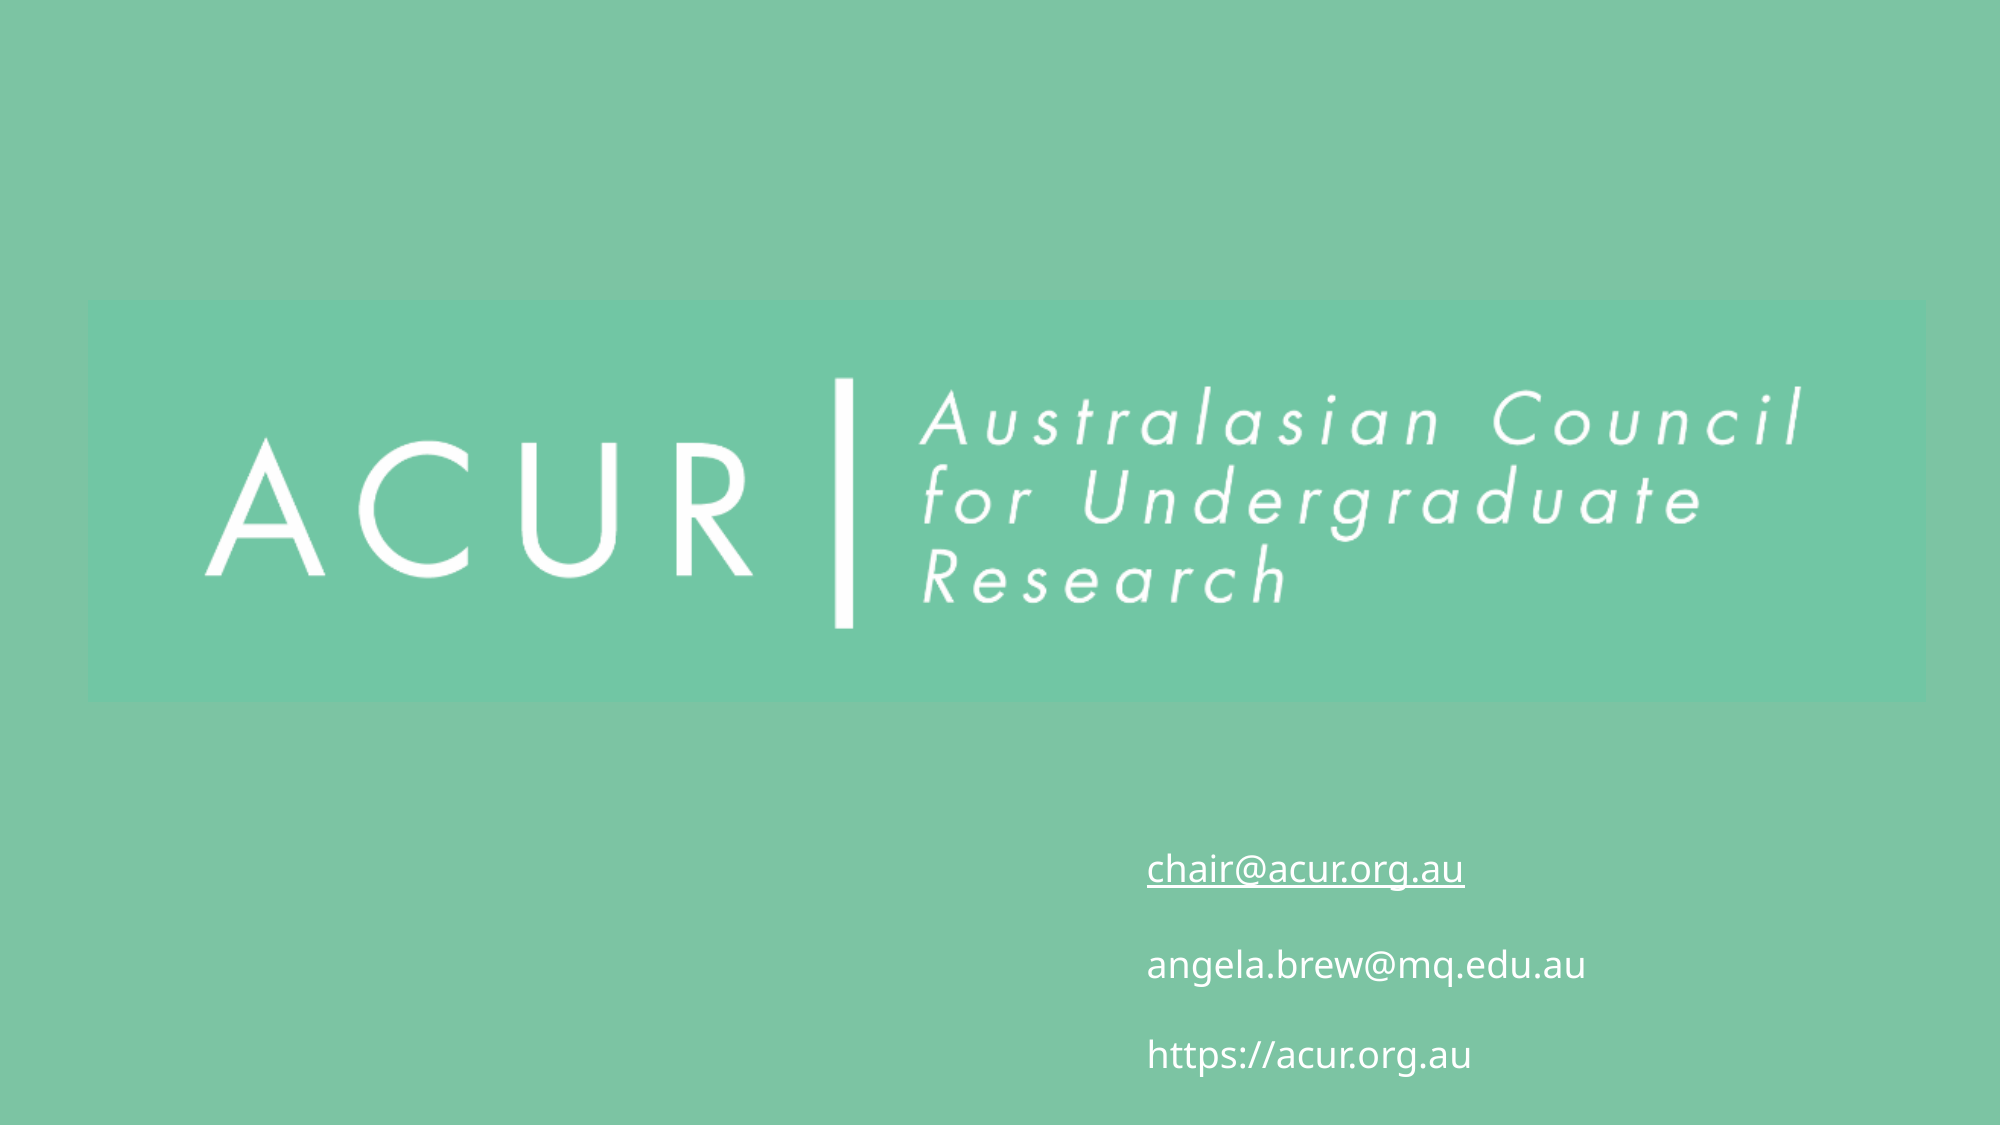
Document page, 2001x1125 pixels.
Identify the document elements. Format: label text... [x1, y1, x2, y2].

text_box chair@acur.org.au angela.brew@mq.edu.au https://acur.org.au [1131, 837, 1770, 1084]
picture [88, 300, 1926, 702]
text_box [0, 0, 2000, 1125]
